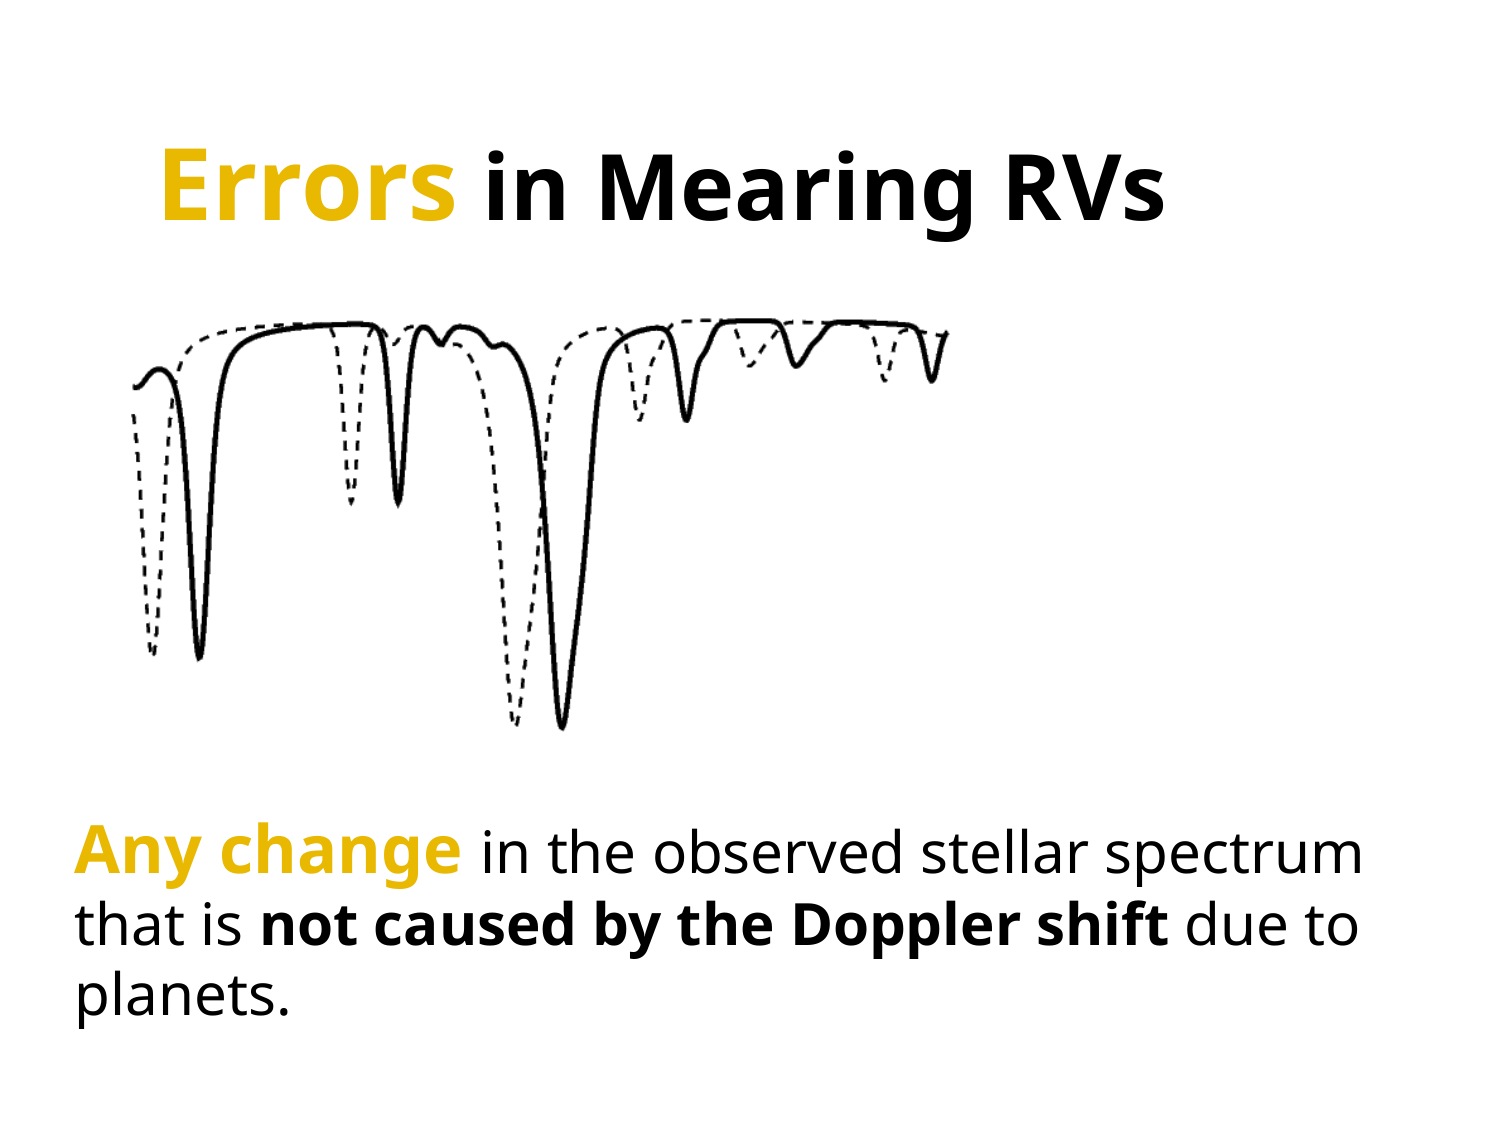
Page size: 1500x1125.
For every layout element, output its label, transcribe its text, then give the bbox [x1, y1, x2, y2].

text_box Errors in Mearing RVs [141, 113, 1182, 248]
text_box Any change in the observed stellar spectrum that is not caused by the Doppler shift due to planets. [60, 799, 1439, 1035]
picture [101, 297, 965, 752]
